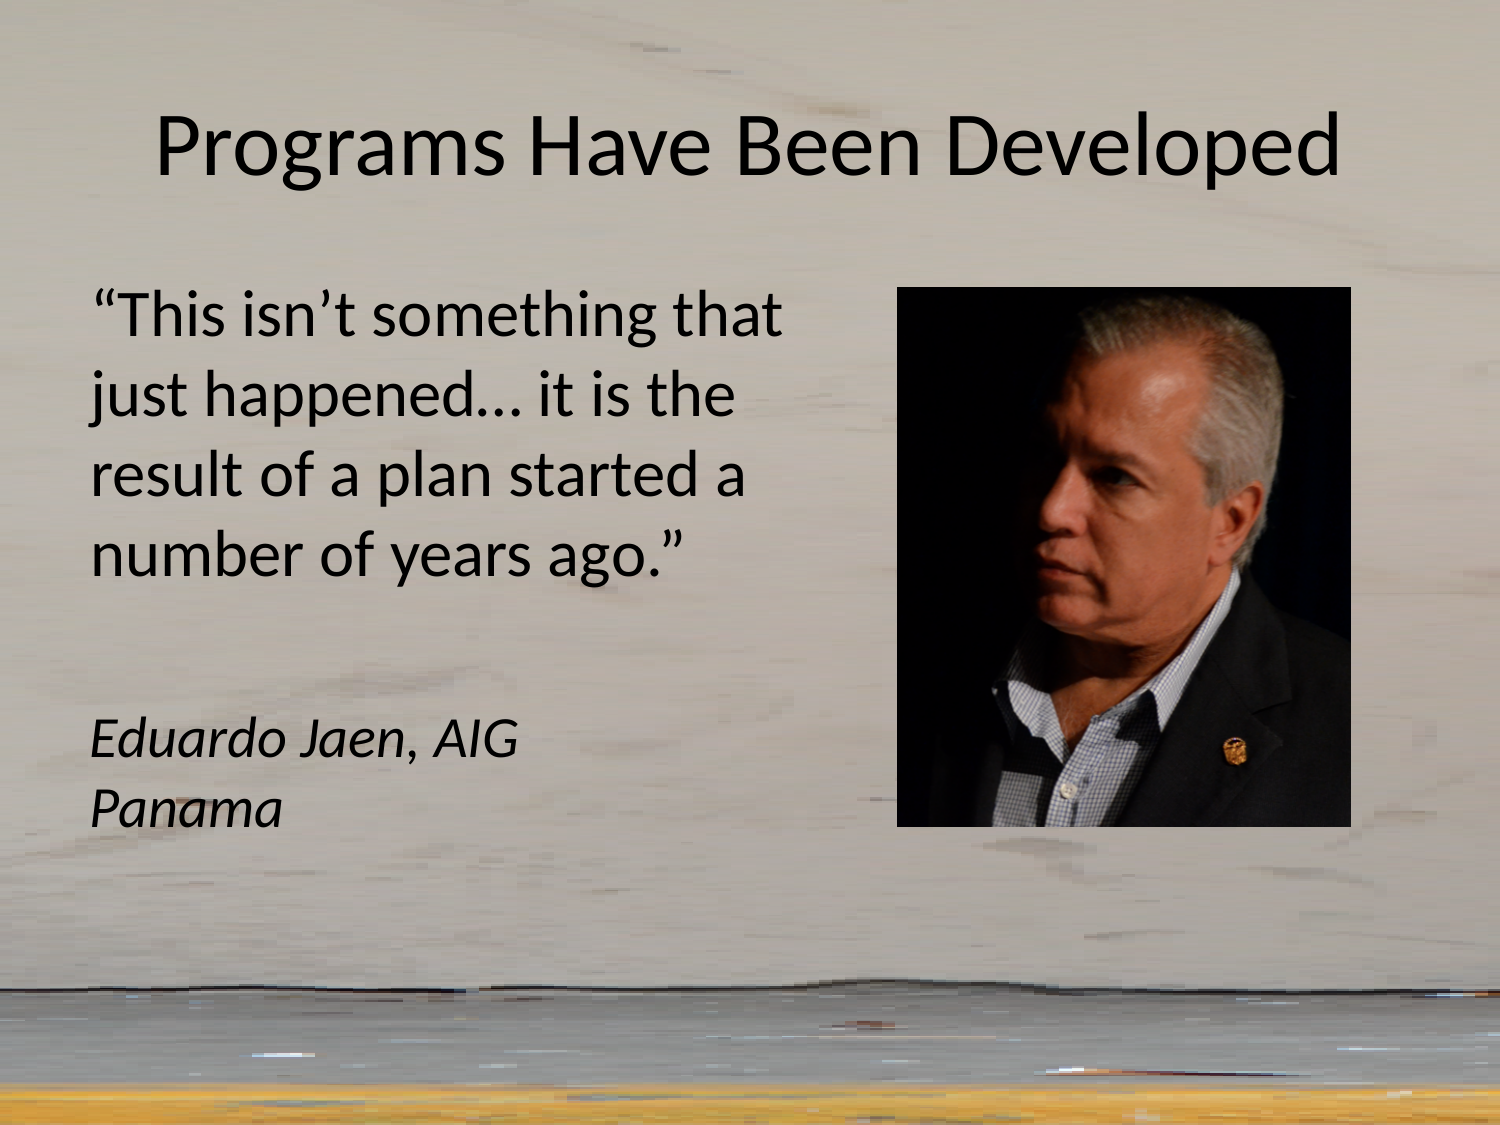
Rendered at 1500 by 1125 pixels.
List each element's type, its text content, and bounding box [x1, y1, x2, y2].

text_box Eduardo Jaen, AIG Panama [75, 692, 671, 847]
list “This isn’t something that just happened… it is the result of a plan started a number of years ago.” [75, 262, 895, 1005]
title Programs Have Been Developed [75, 45, 1425, 233]
picture [0, 0, 1500, 1125]
